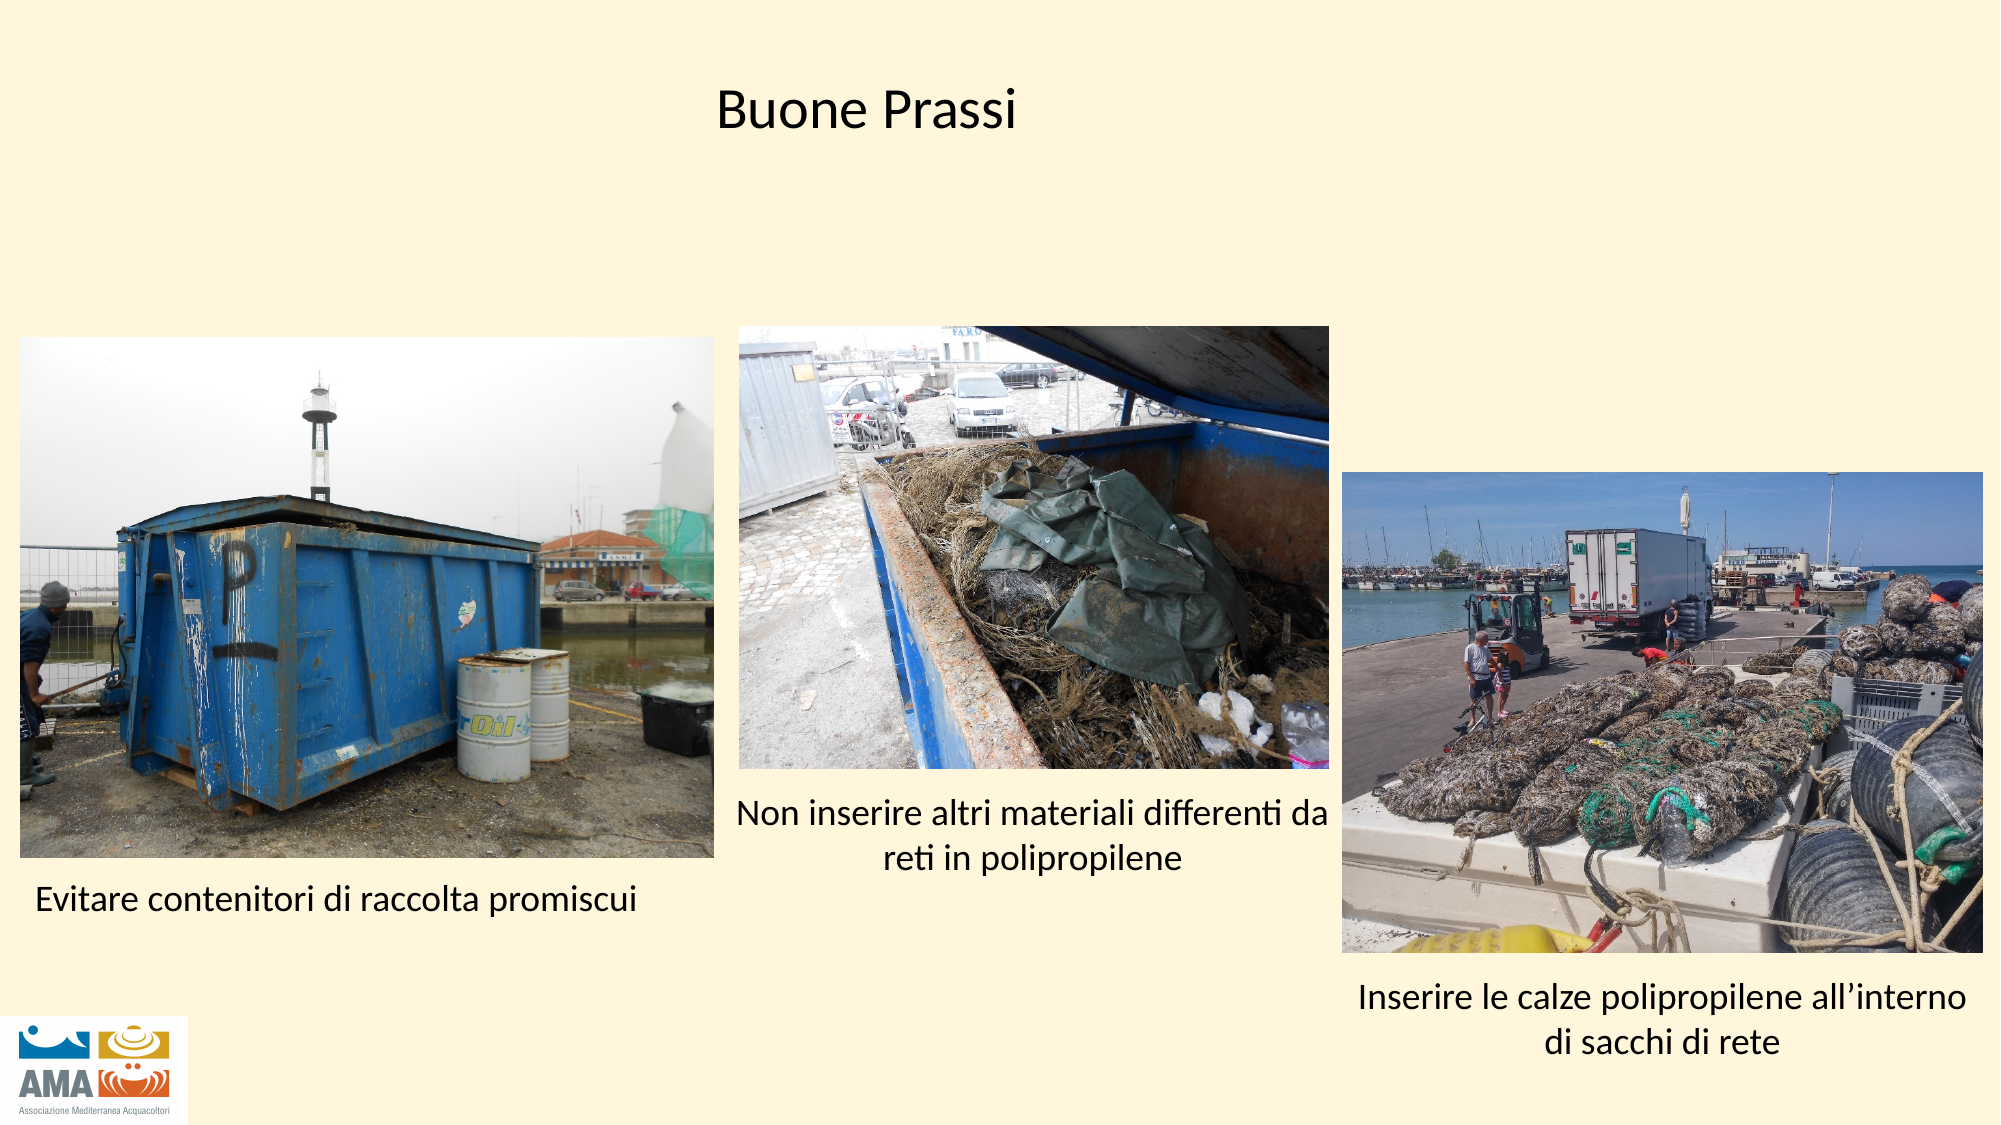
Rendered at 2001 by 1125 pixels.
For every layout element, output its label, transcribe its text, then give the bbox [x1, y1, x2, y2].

picture [738, 326, 1329, 769]
picture [0, 1016, 188, 1125]
text_box Evitare contenitori di raccolta promiscui [20, 866, 660, 926]
text_box Buone Prassi [675, 62, 1072, 147]
text_box Non inserire altri materiali differenti da reti in polipropilene [713, 780, 1342, 886]
text_box Inserire le calze polipropilene all’interno di sacchi di rete [1342, 964, 1983, 1070]
picture [1342, 472, 1983, 953]
picture [20, 337, 714, 858]
